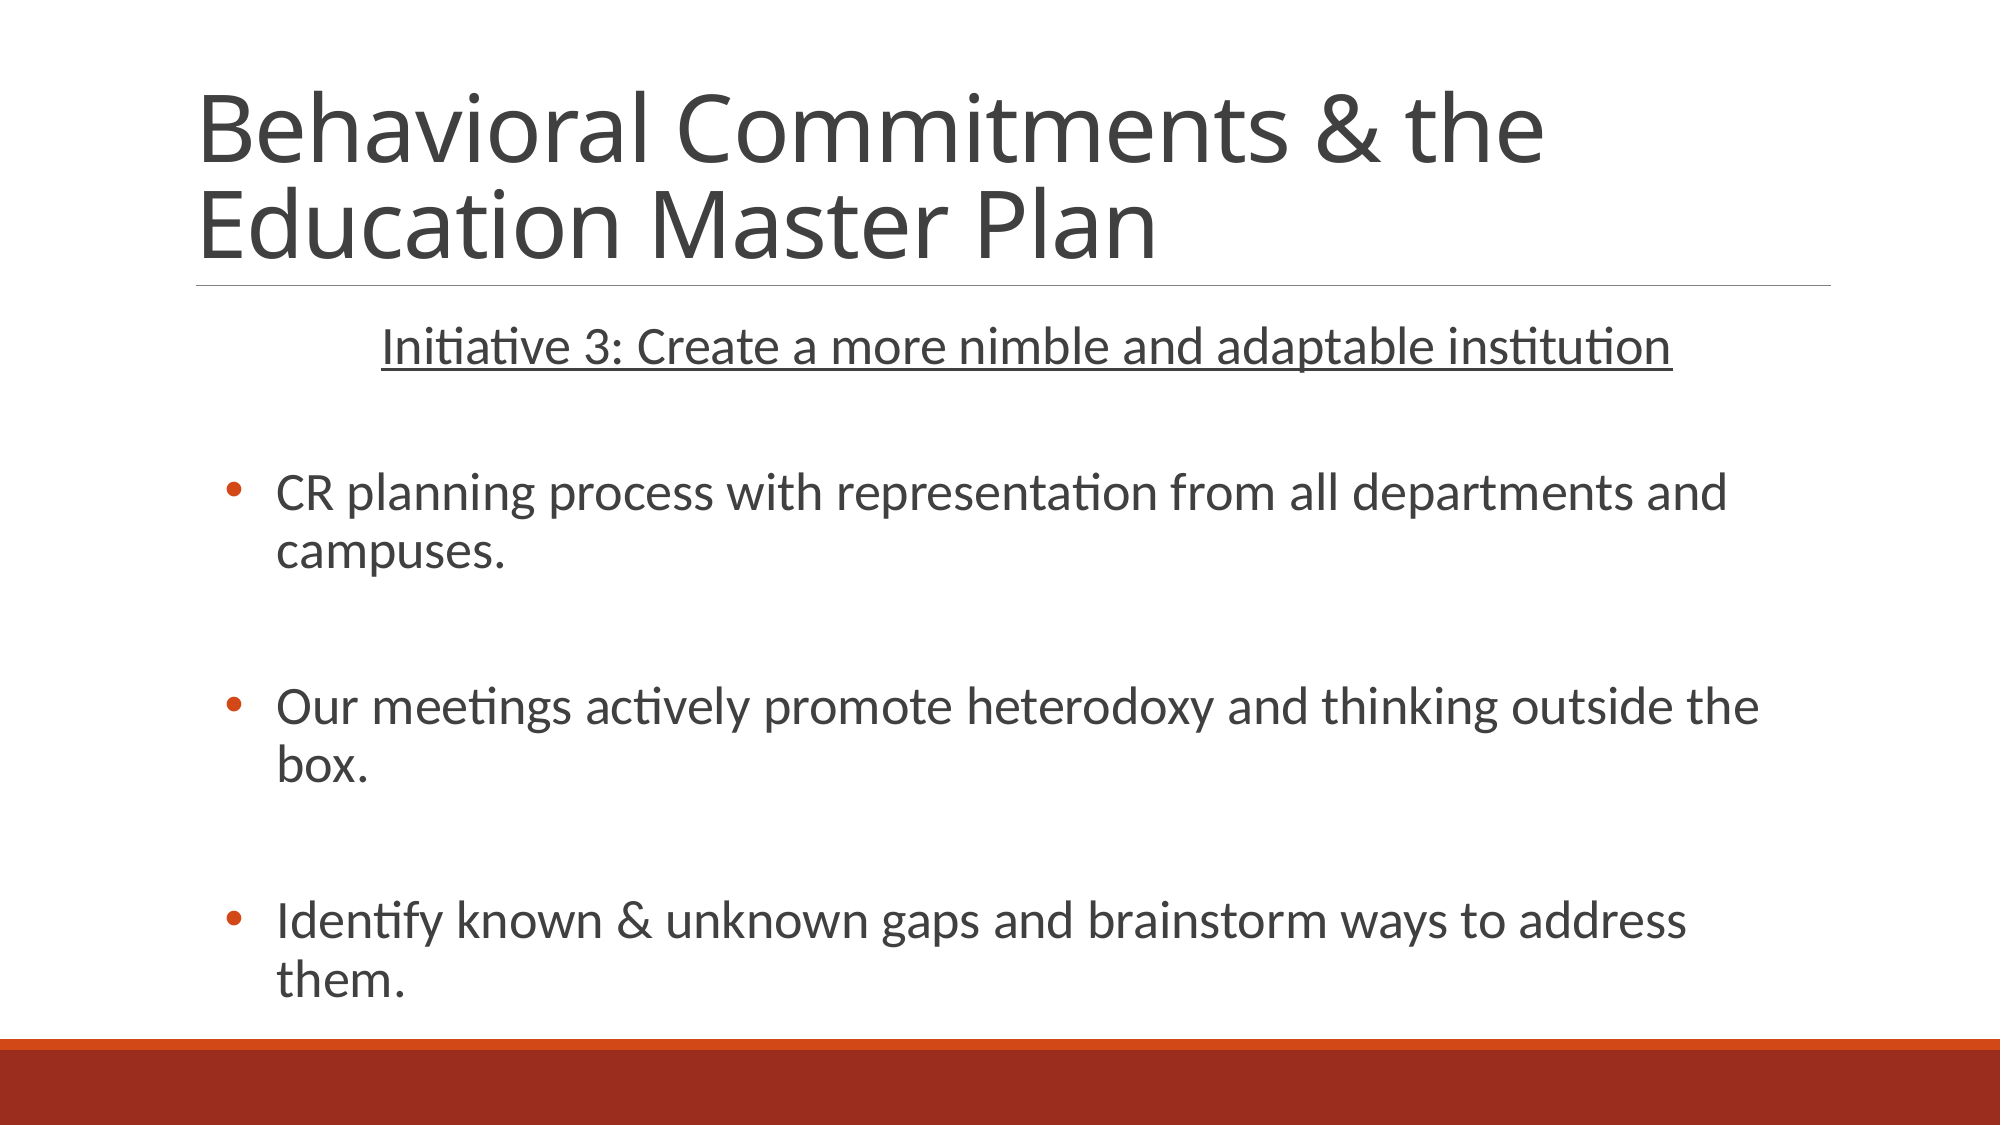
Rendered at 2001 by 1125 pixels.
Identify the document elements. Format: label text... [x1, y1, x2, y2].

title Behavioral Commitments & the Education Master Plan [180, 47, 1830, 285]
list Initiative 3: Create a more nimble and adaptable institution CR planning process with representation from all departments and campuses. Our meetings actively promote heterodoxy and thinking outside the box. Identify known & unknown gaps and brainstorm ways to address them. [180, 302, 1830, 1023]
